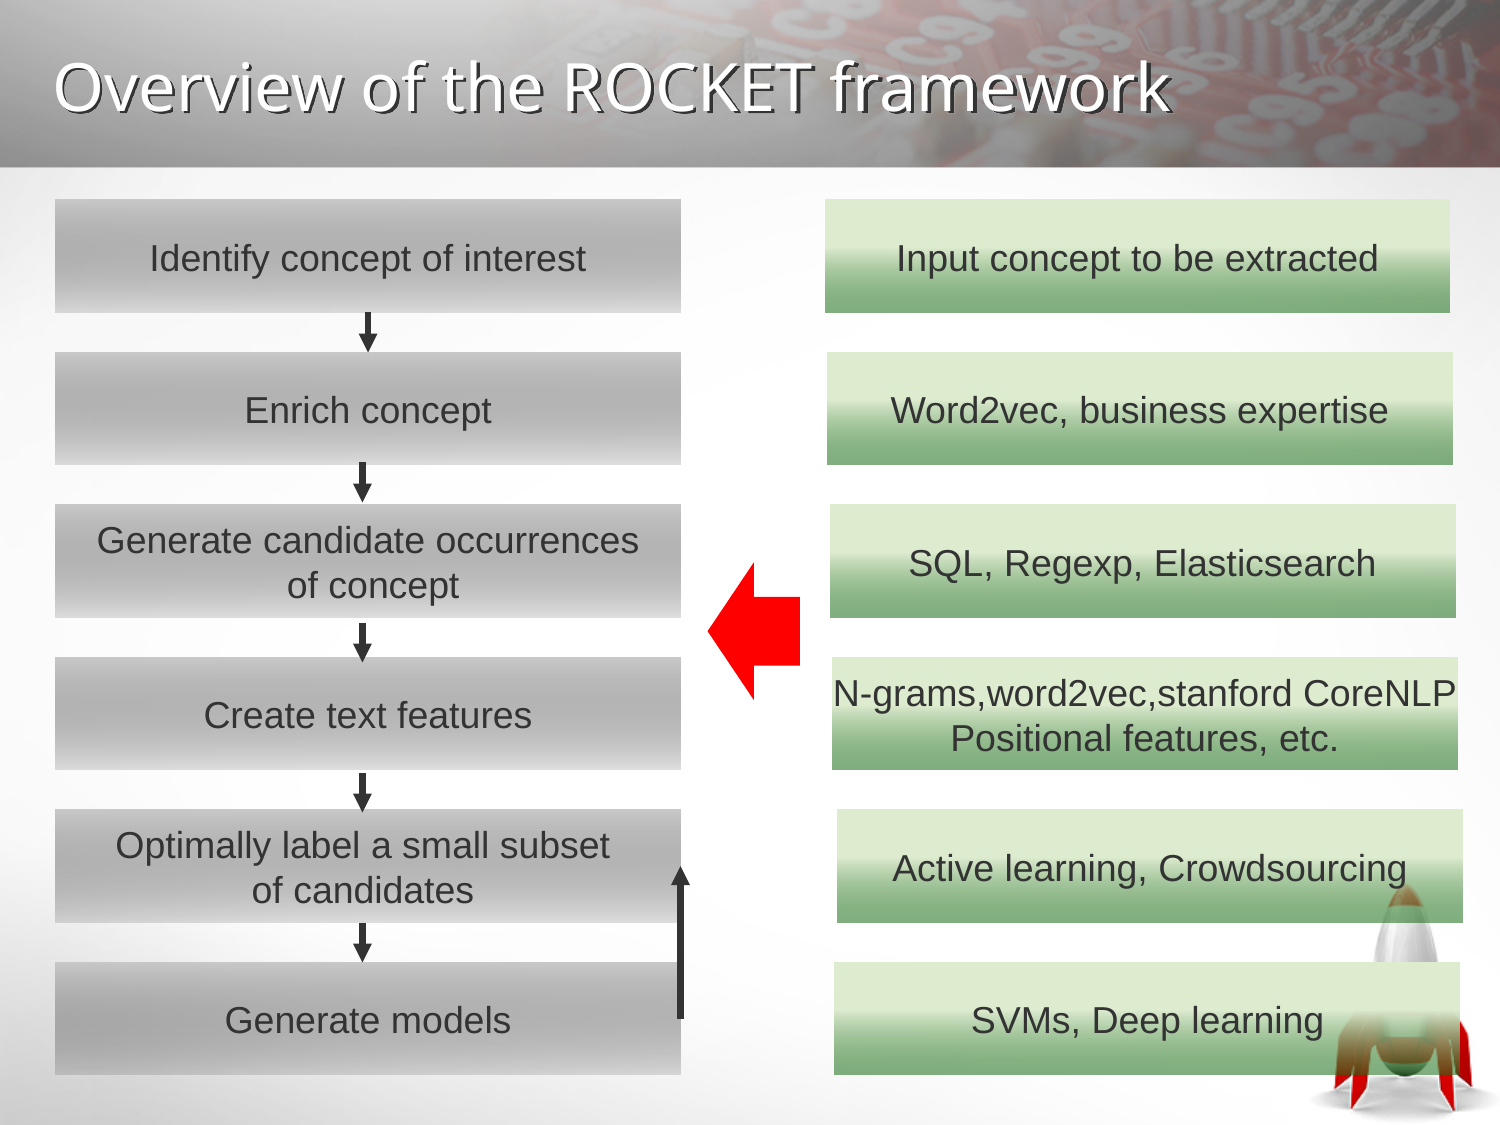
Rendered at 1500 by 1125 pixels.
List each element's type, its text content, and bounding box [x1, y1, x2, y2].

picture [0, 0, 1500, 1125]
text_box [55, 199, 683, 1076]
text_box SVMs, Deep learning [834, 962, 1460, 1075]
title Overview of the ROCKET framework [37, 25, 1450, 144]
text_box Word2vec, business expertise [827, 352, 1453, 465]
text_box [707, 562, 800, 700]
text_box SQL, Regexp, Elasticsearch [830, 504, 1455, 618]
text_box N-grams,word2vec,stanford CoreNLP Positional features, etc. [832, 657, 1458, 770]
text_box Input concept to be extracted [825, 200, 1450, 313]
text_box Active learning, Crowdsourcing [837, 810, 1463, 923]
